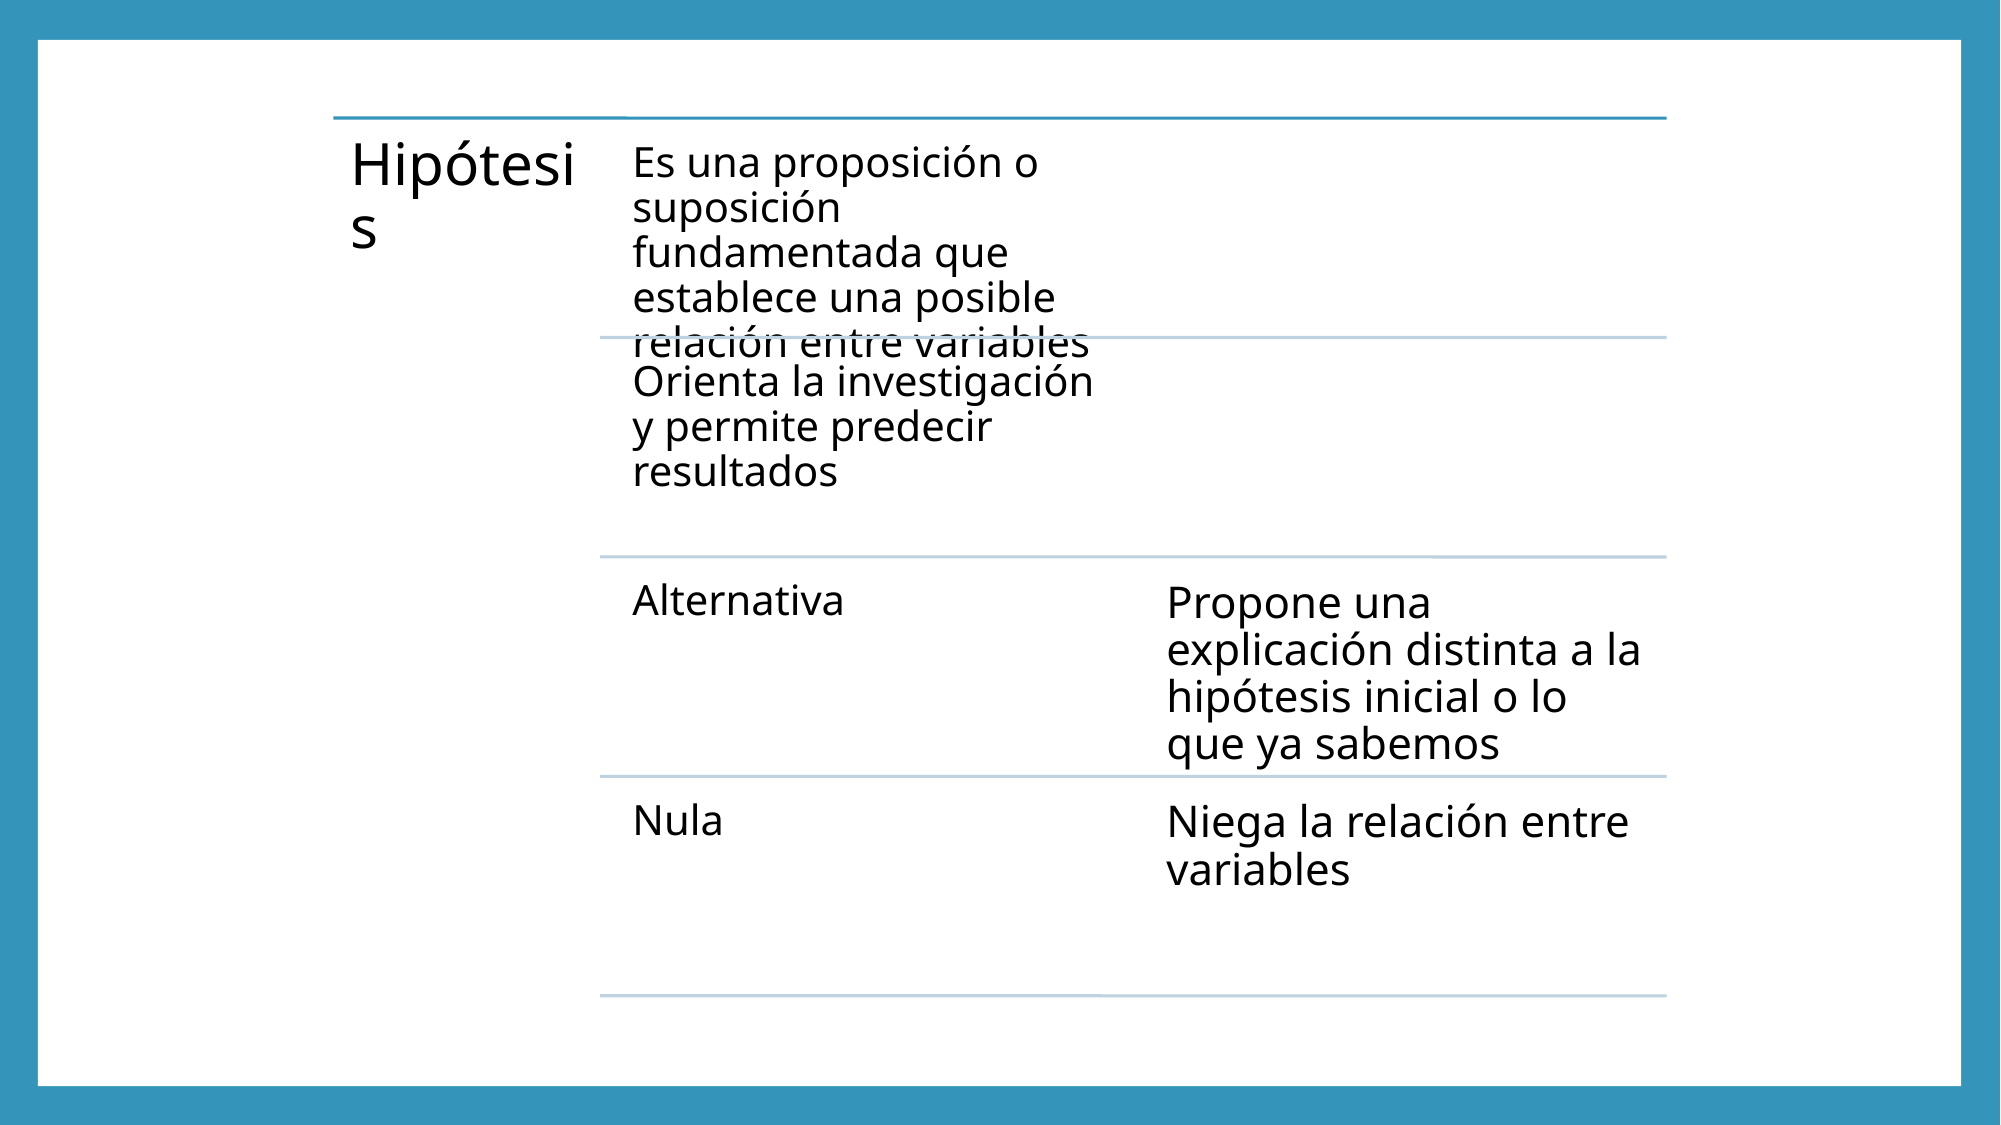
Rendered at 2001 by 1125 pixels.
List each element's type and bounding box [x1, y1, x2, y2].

text_box [332, 117, 1667, 1008]
